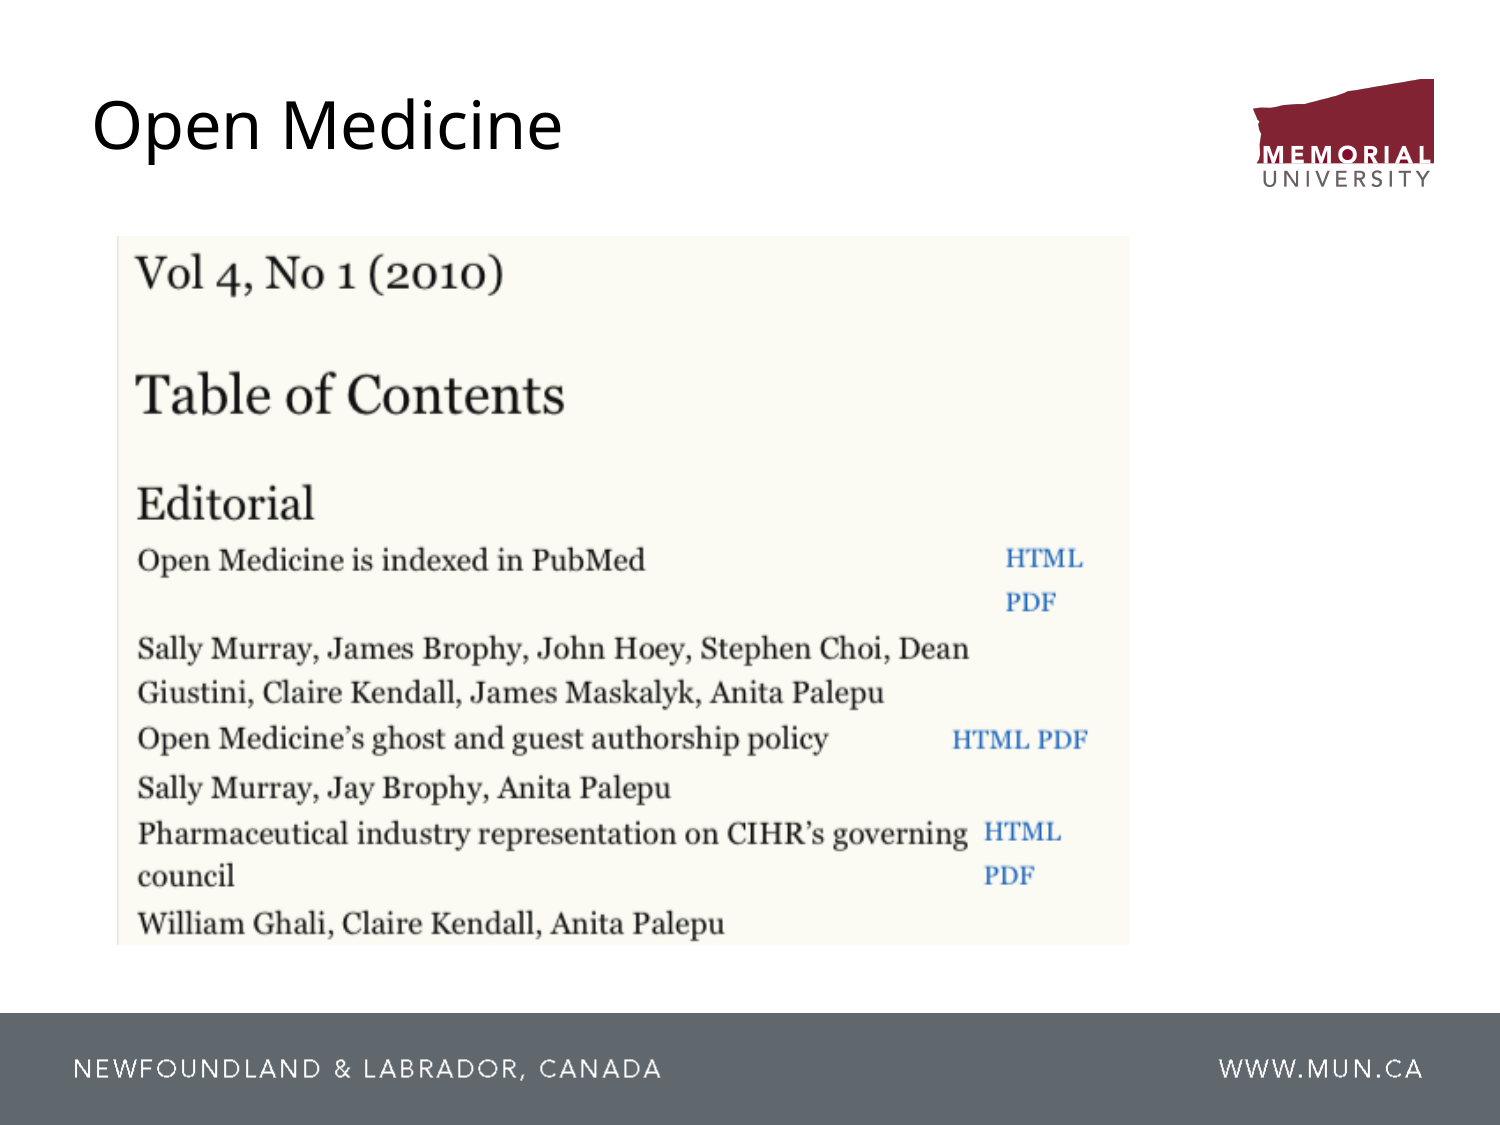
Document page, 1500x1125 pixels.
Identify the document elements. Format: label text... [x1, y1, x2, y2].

picture [0, 1013, 1500, 1125]
picture [1253, 79, 1434, 187]
title Open Medicine [75, 59, 1225, 186]
picture [75, 236, 1130, 946]
